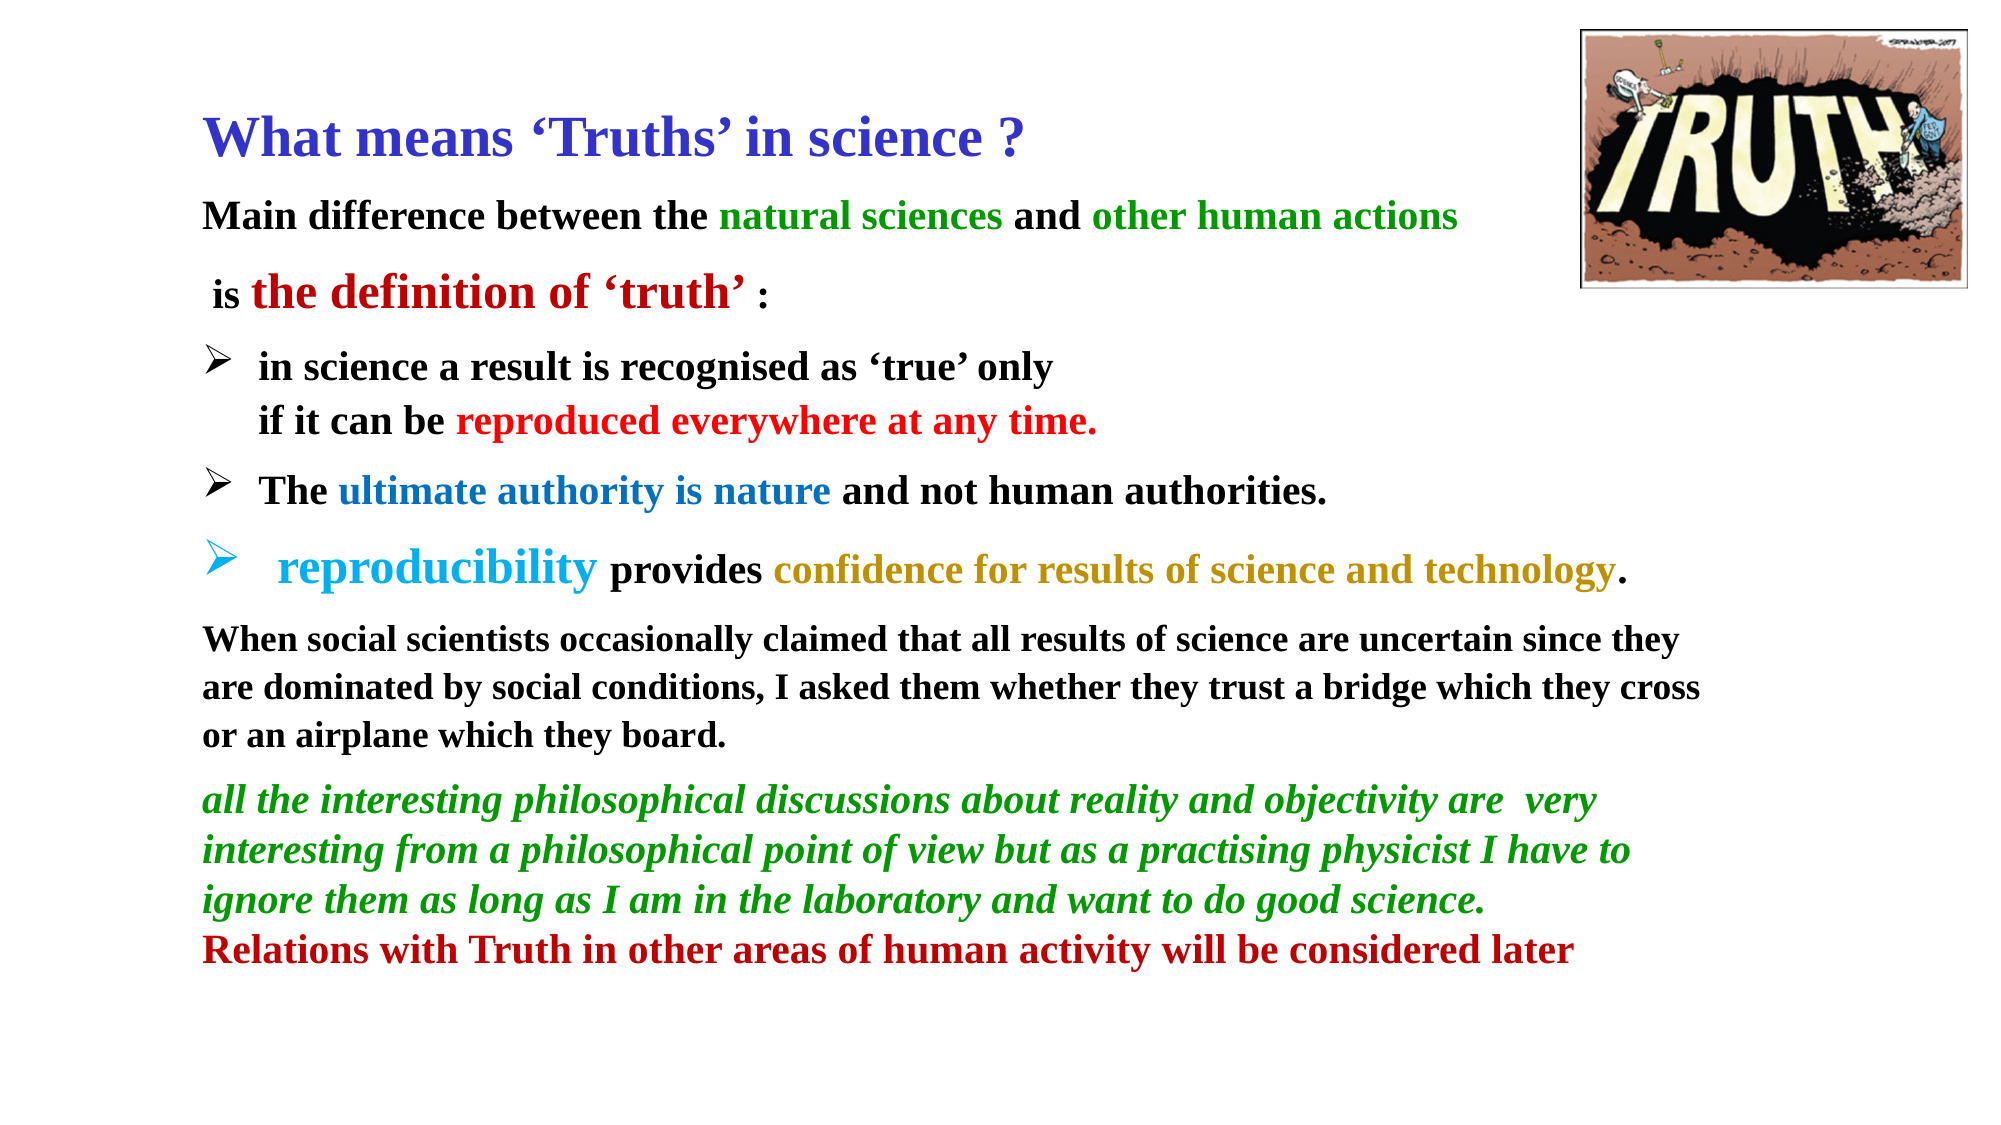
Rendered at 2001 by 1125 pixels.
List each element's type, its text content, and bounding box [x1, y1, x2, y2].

picture [1580, 29, 1969, 290]
text_box What means ‘Truths’ in science ? Main difference between the natural sciences and other human actions is the definition of ‘truth’ : in science a result is recognised as ‘true’ only if it can be reproduced everywhere at any time. The ultimate authority is nature and not human authorities. reproducibility provides confidence for results of science and technology. When social scientists occasionally claimed that all results of science are uncertain since they are dominated by social conditions, I asked them whether they trust a bridge which they cross or an airplane which they board. all the interesting philosophical discussions about reality and objectivity are very interesting from a philosophical point of view but as a practising physicist I have to ignore them as long as I am in the laboratory and want to do good science. Relations with Truth in other areas of human activity will be considered later [187, 85, 1721, 979]
